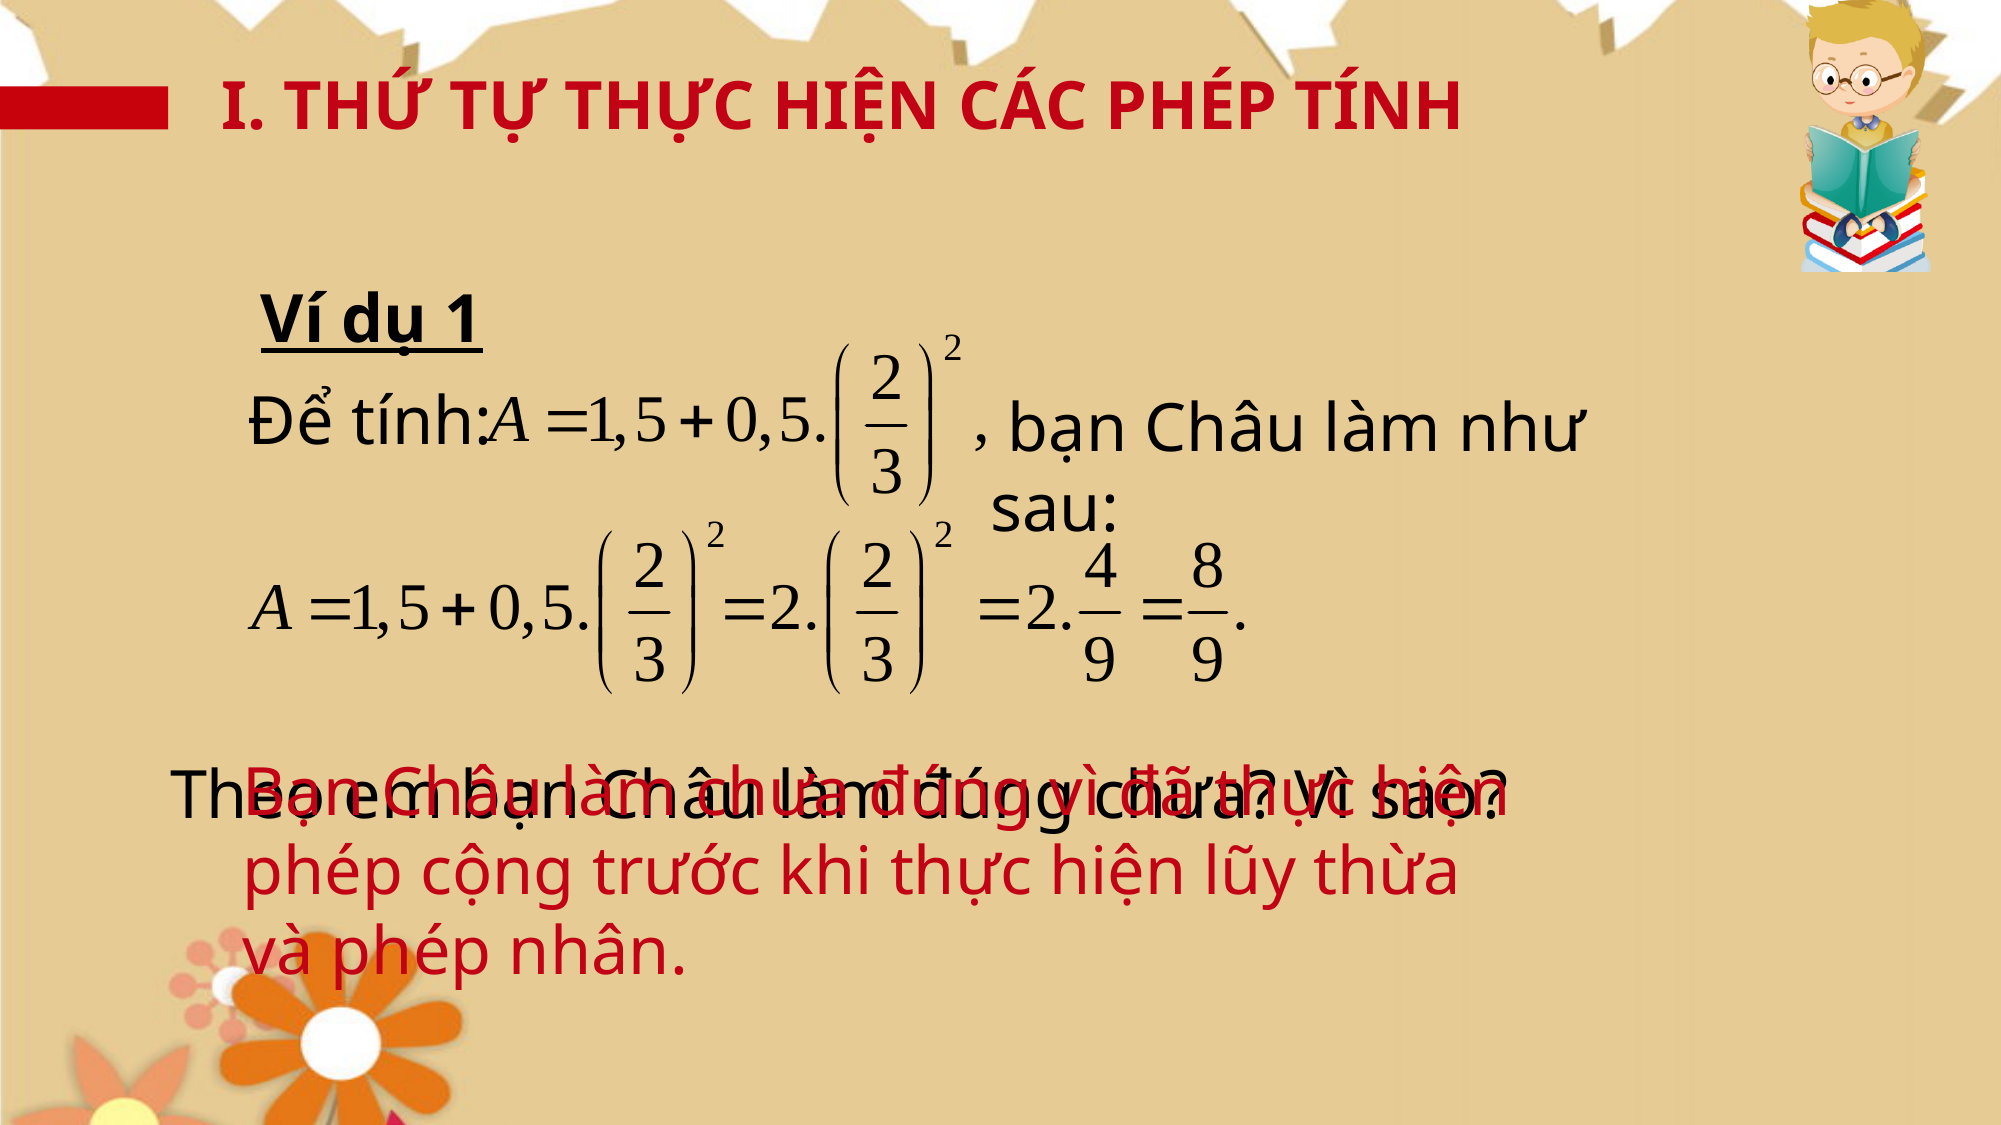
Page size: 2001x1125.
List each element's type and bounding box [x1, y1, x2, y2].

text_box [242, 325, 1642, 701]
picture [0, 0, 2001, 1125]
text_box [0, 55, 1580, 152]
